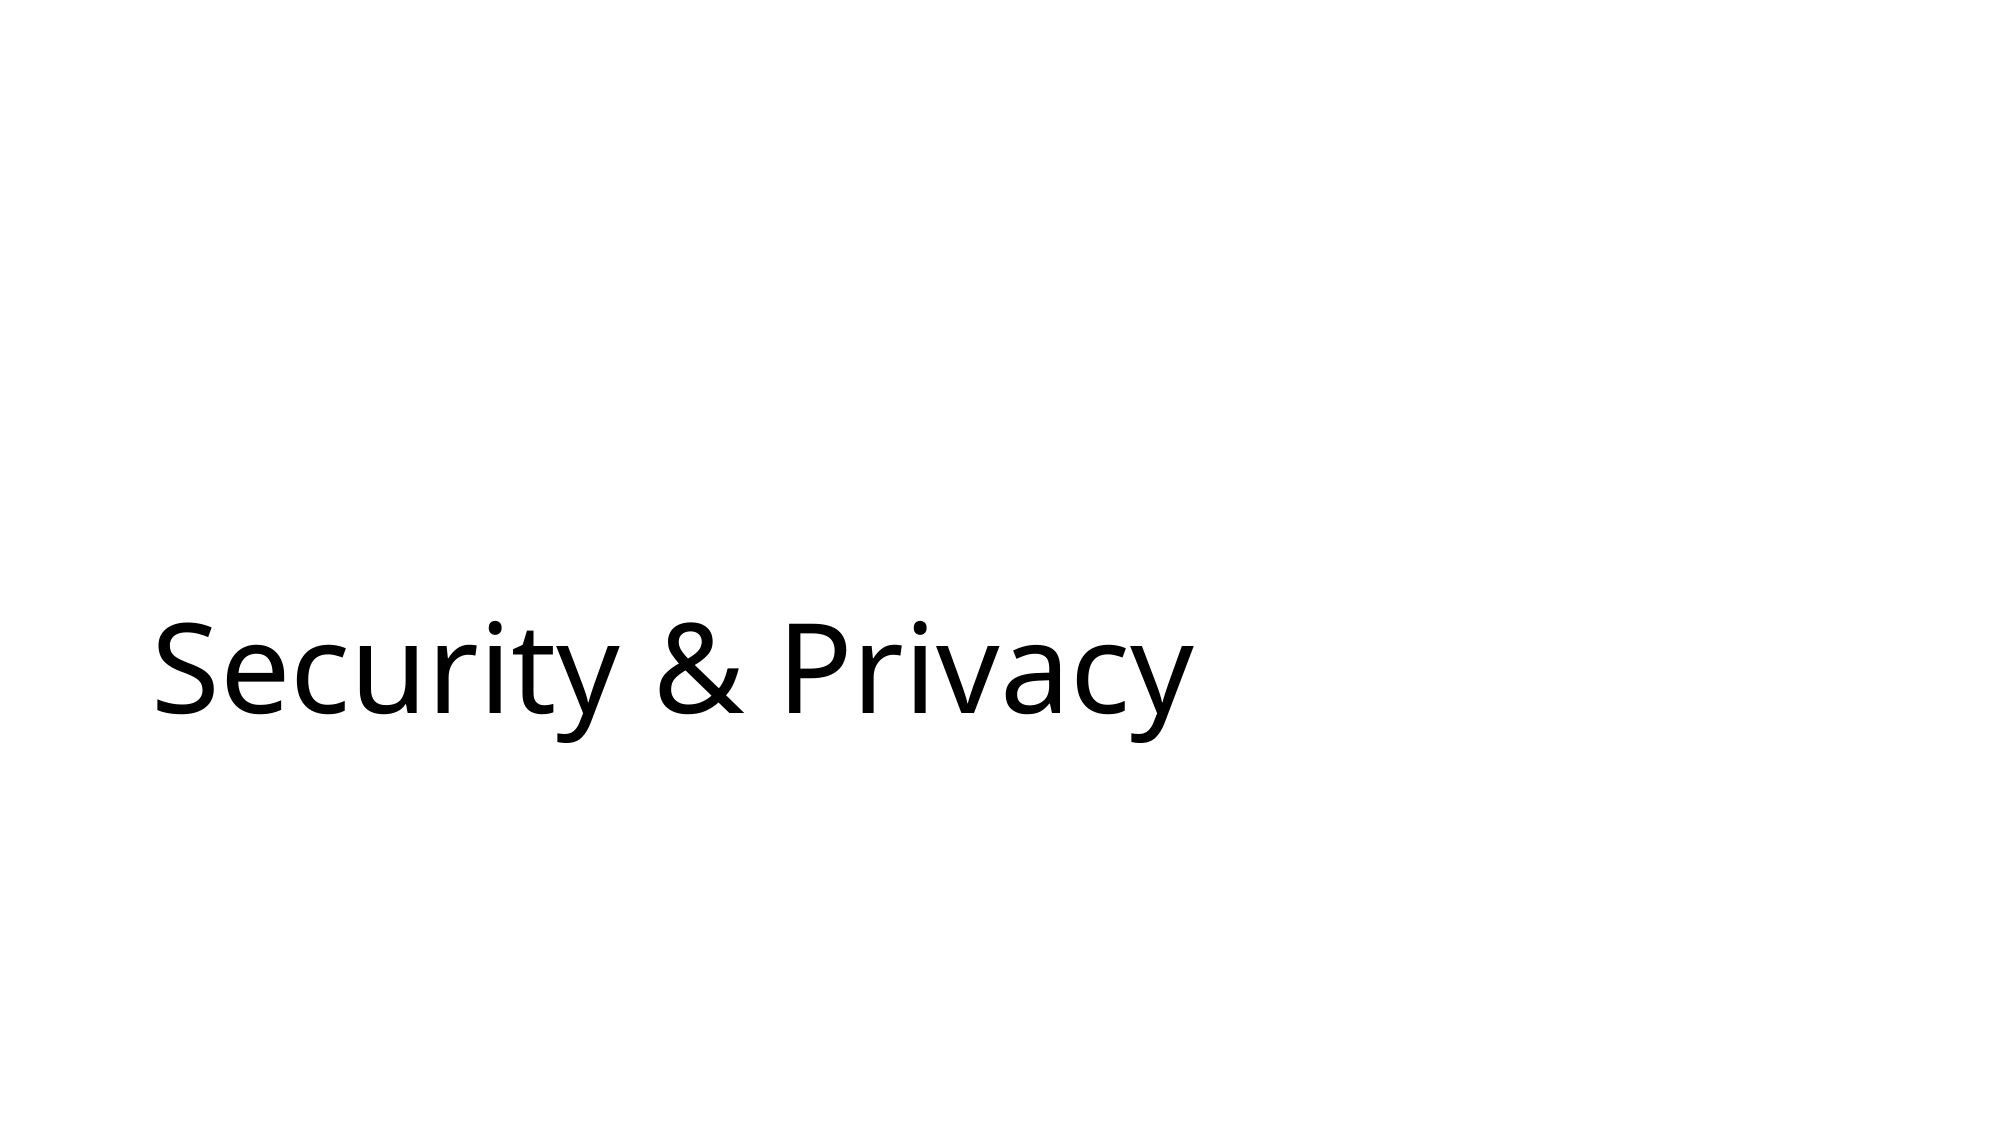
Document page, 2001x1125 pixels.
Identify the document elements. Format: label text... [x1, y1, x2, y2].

title Security & Privacy [136, 280, 1862, 749]
